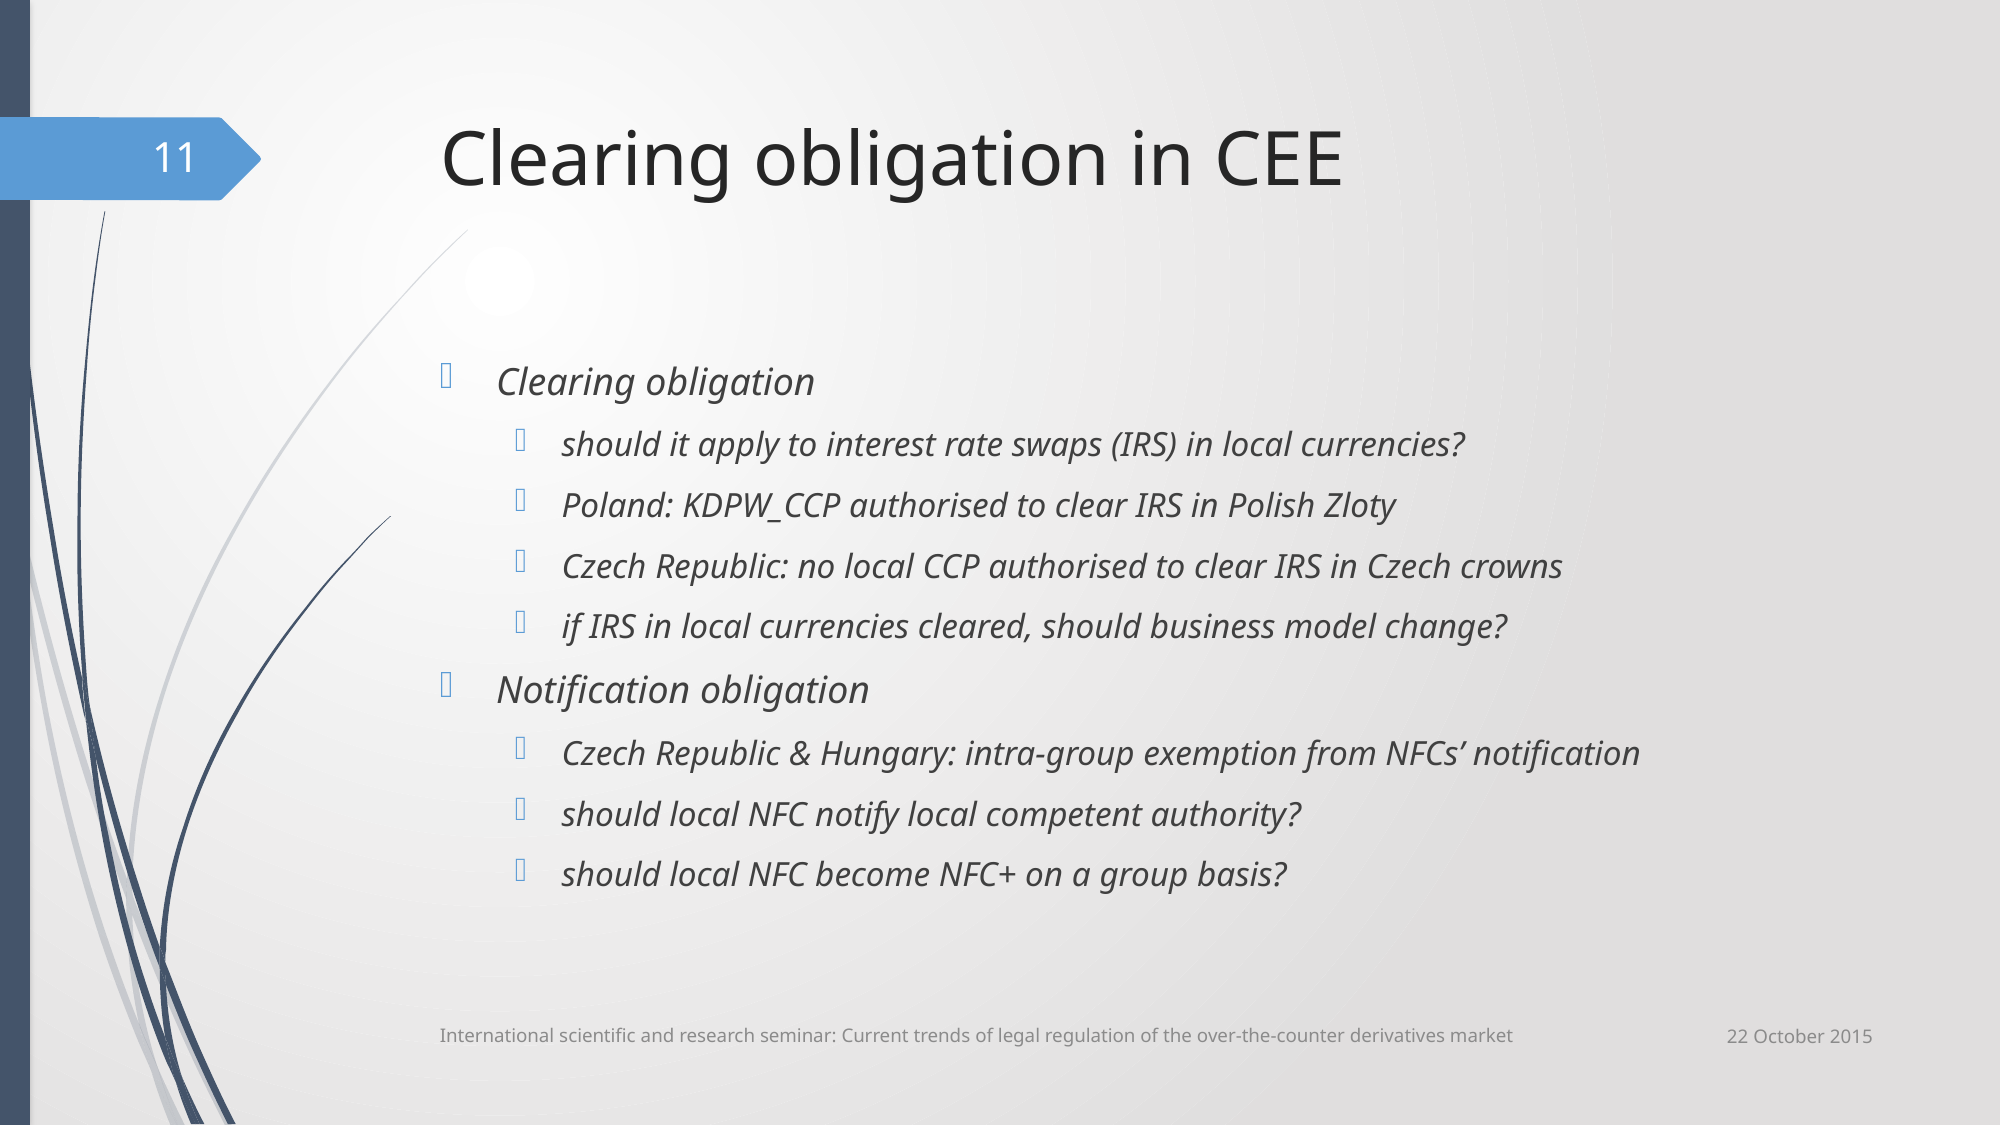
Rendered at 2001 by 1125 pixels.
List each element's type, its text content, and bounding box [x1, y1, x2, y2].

title Clearing obligation in CEE [425, 102, 1888, 313]
list Clearing obligation should it apply to interest rate swaps (IRS) in local currencies? Poland: KDPW_CCP authorised to clear IRS in Polish Zloty Czech Republic: no local CCP authorised to clear IRS in Czech crowns if IRS in local currencies cleared, should business model change? Notification obligation Czech Republic & Hungary: intra-group exemption from NFCs’ notification should local NFC notify local competent authority? should local NFC become NFC+ on a group basis? [424, 350, 1888, 970]
footer International scientific and research seminar: Current trends of legal regulation of the over-the-counter derivatives market [424, 1006, 1675, 1067]
slide_number 11 [87, 129, 216, 190]
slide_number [1699, 1005, 1888, 1067]
